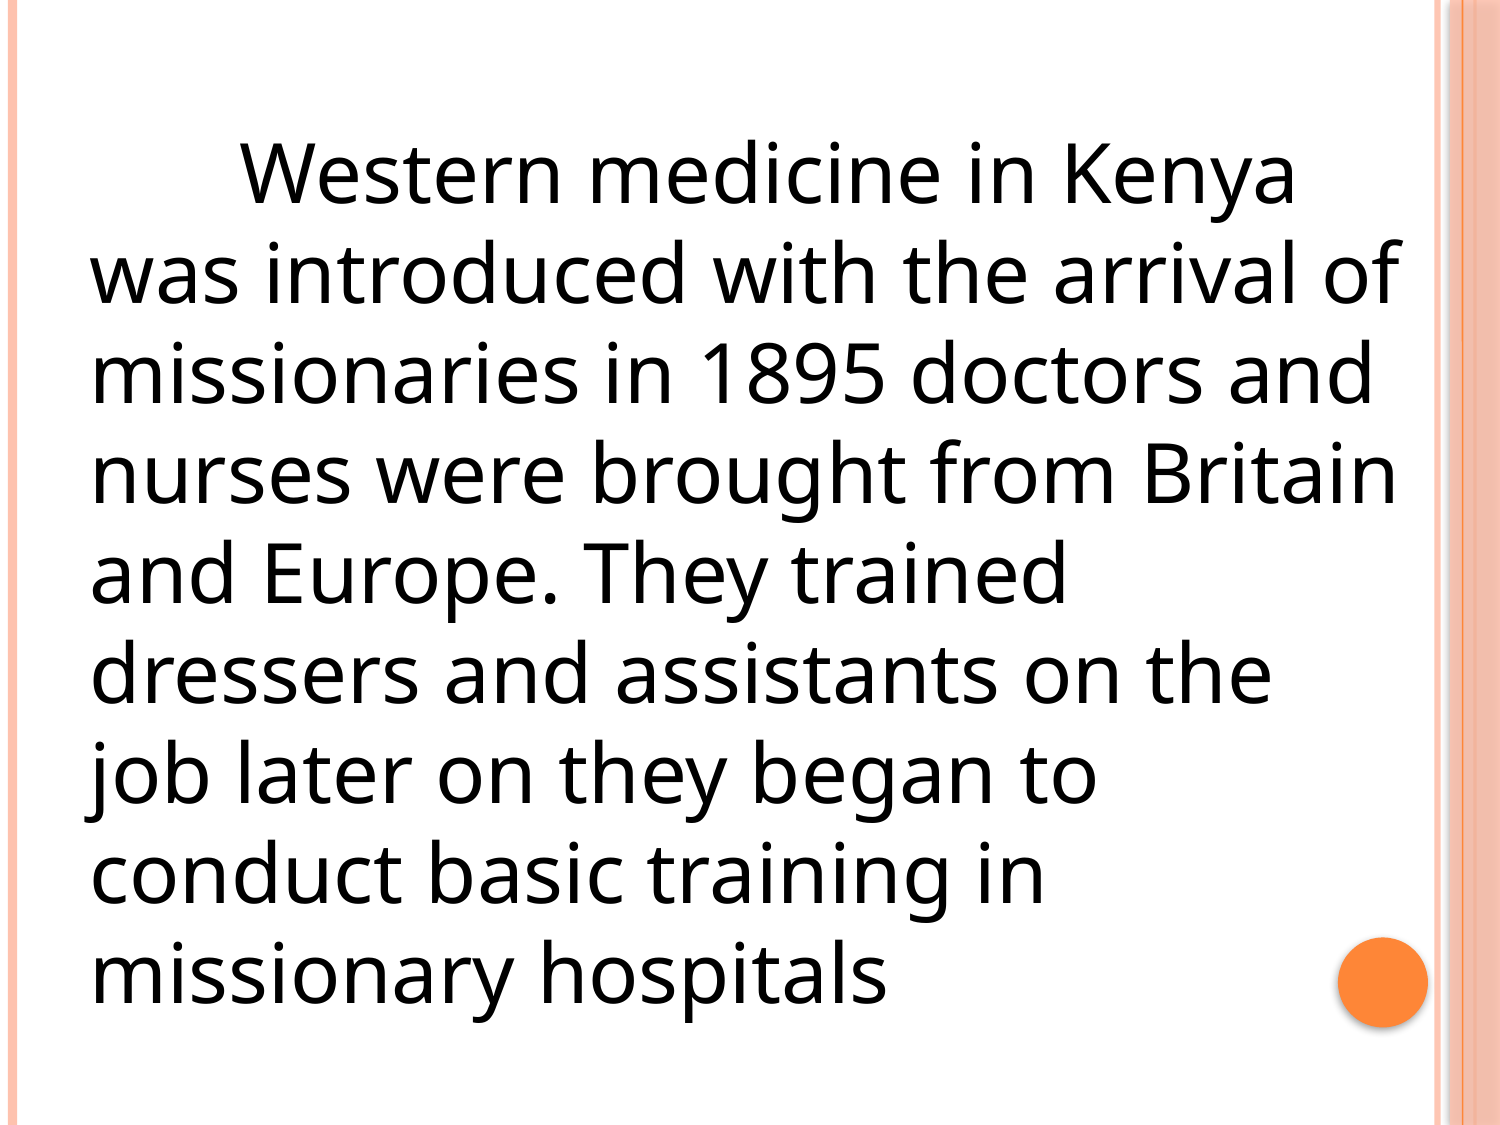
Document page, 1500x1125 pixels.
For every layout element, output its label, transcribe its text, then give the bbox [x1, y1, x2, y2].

list Western medicine in Kenya was introduced with the arrival of missionaries in 1895 doctors and nurses were brought from Britain and Europe. They trained dressers and assistants on the job later on they began to conduct basic training in missionary hospitals [75, 112, 1425, 1100]
